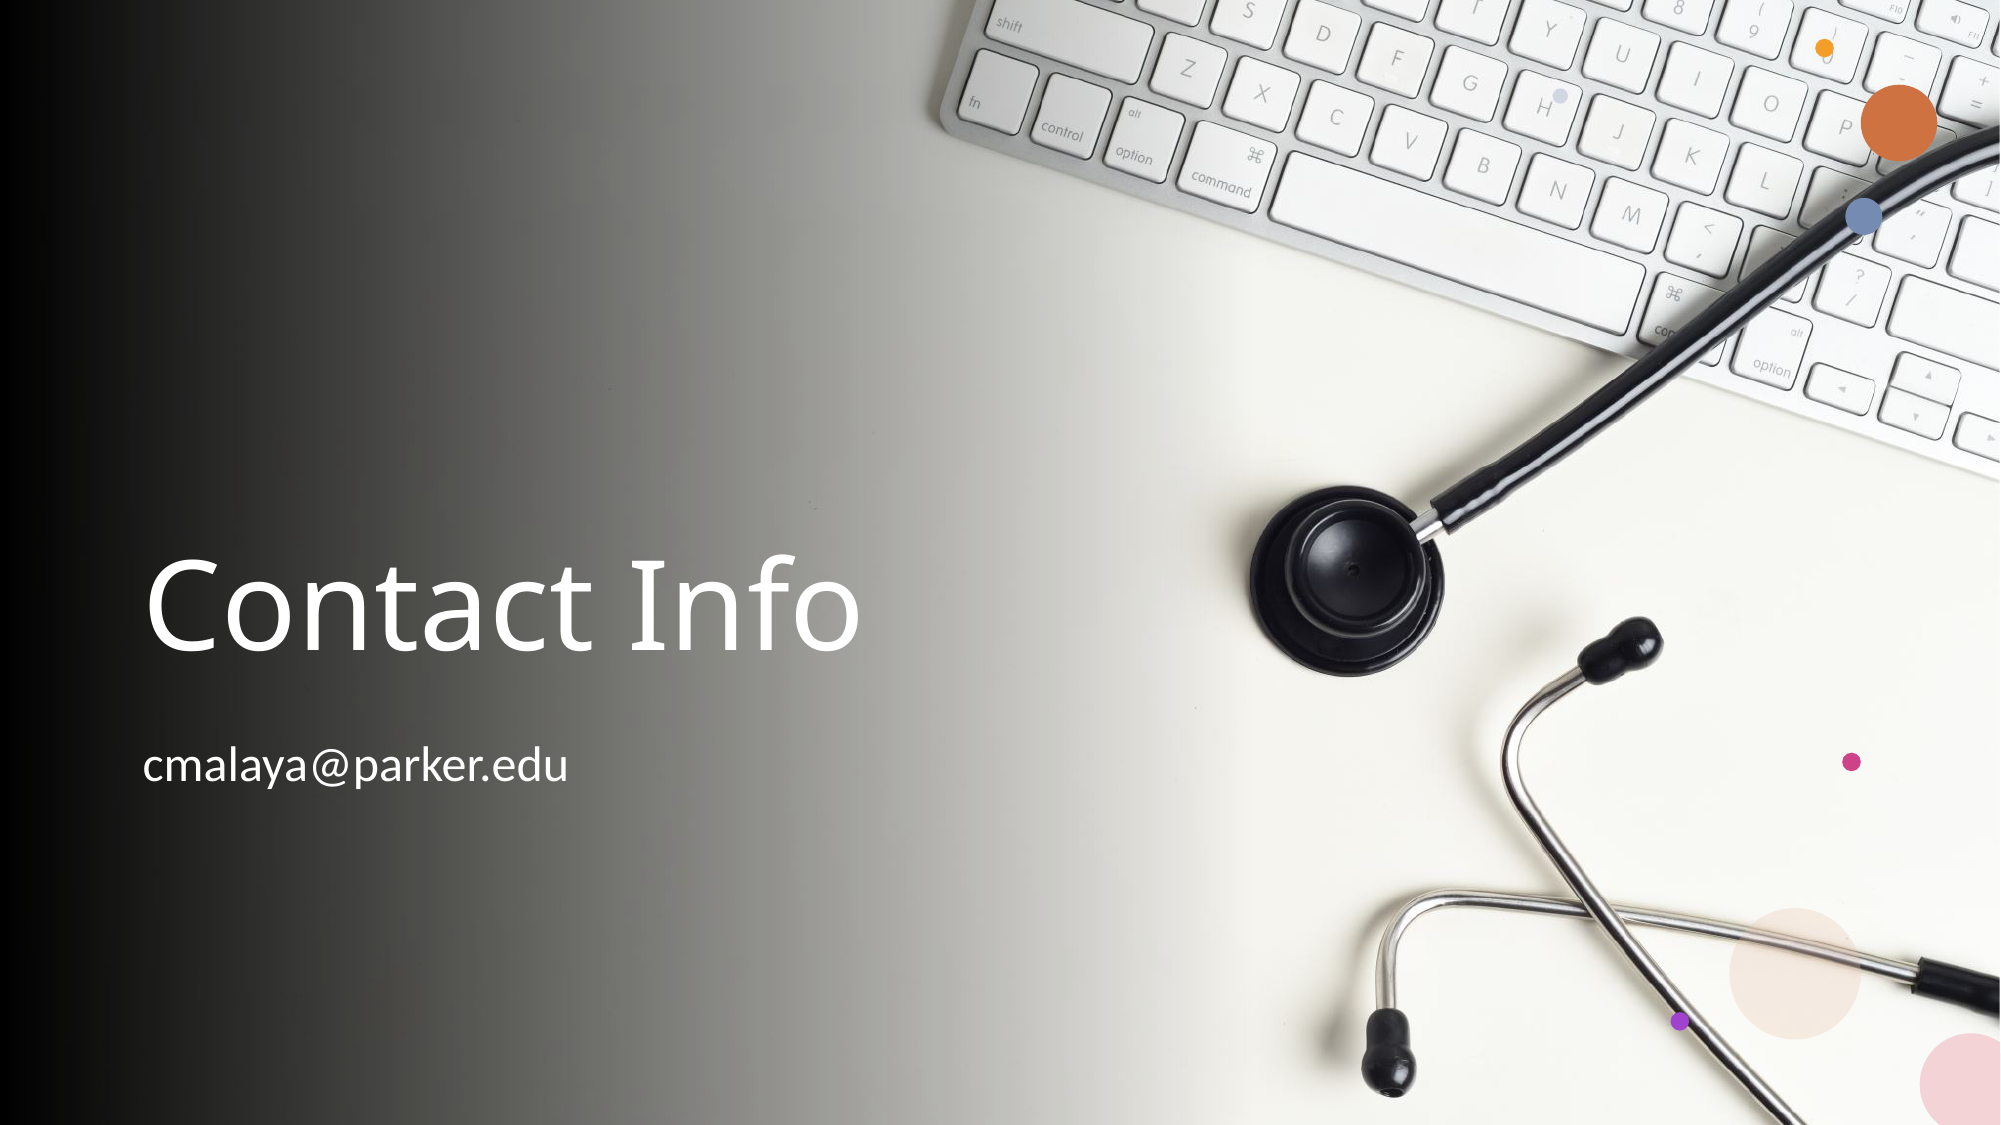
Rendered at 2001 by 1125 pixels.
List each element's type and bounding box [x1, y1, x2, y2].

picture [0, 0, 2000, 1125]
text_box [1552, 38, 2000, 1125]
